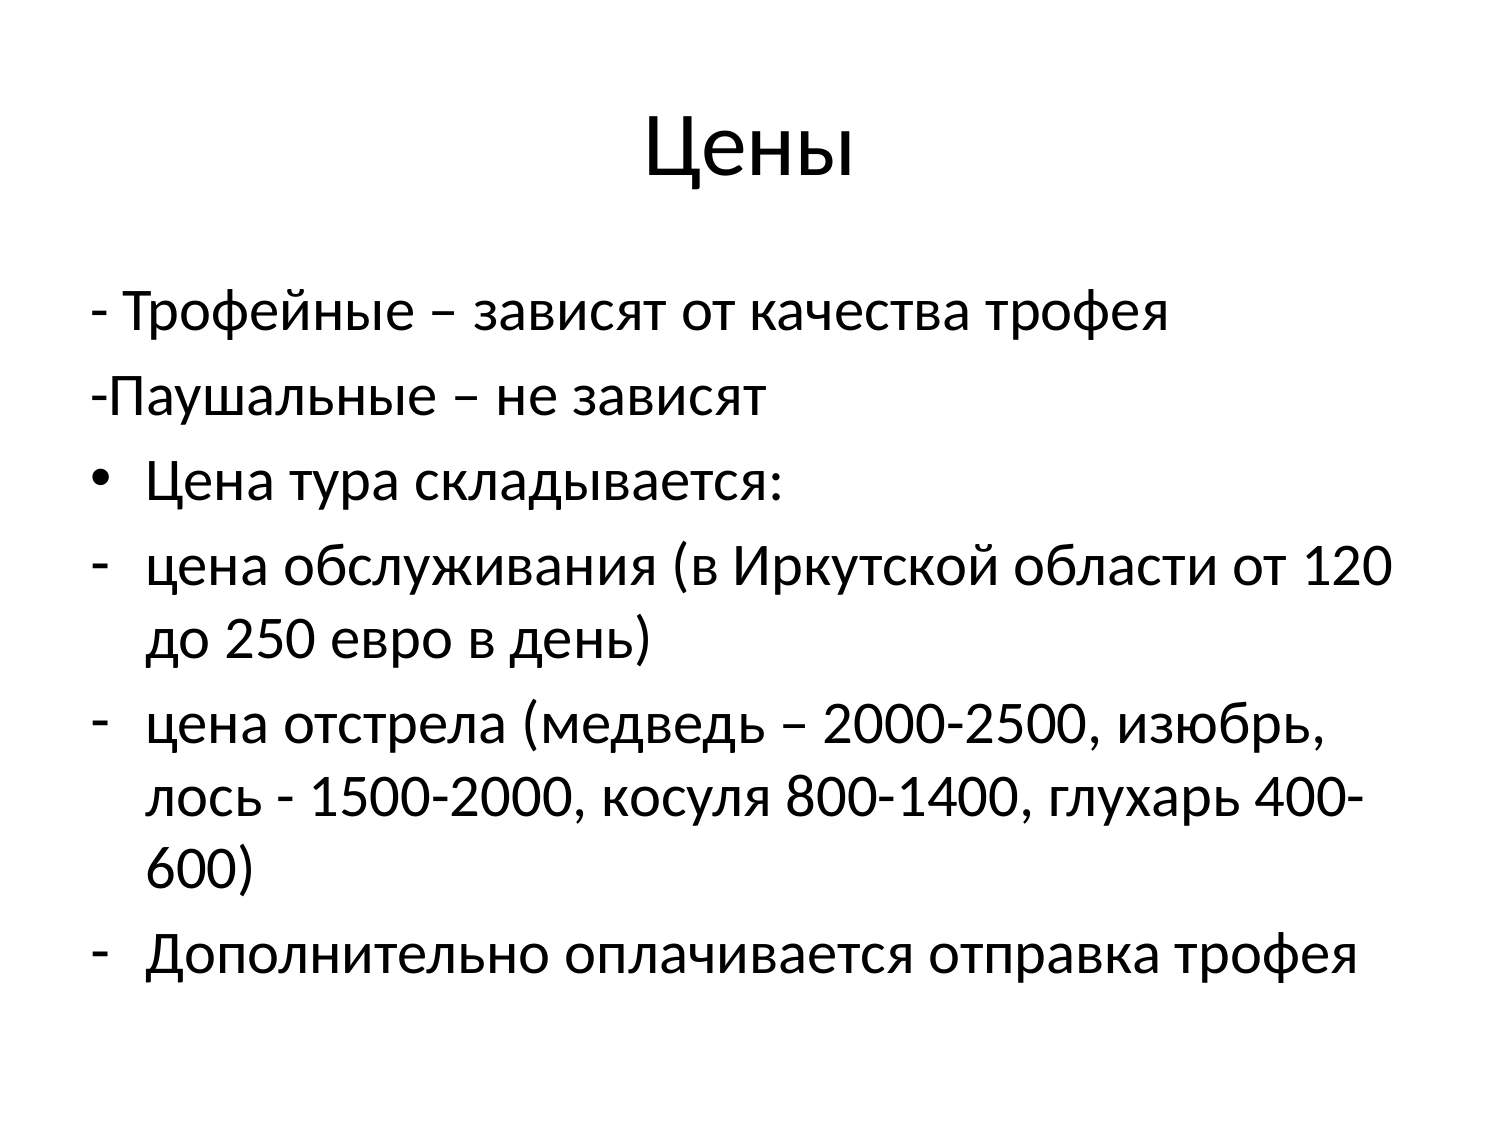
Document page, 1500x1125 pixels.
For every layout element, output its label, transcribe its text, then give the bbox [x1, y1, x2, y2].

list - Трофейные – зависят от качества трофея -Паушальные – не зависят Цена тура складывается: цена обслуживания (в Иркутской области от 120 до 250 евро в день) цена отстрела (медведь – 2000-2500, изюбрь, лось - 1500-2000, косуля 800-1400, глухарь 400-600) Дополнительно оплачивается отправка трофея [75, 262, 1425, 1005]
title Цены [75, 45, 1425, 233]
